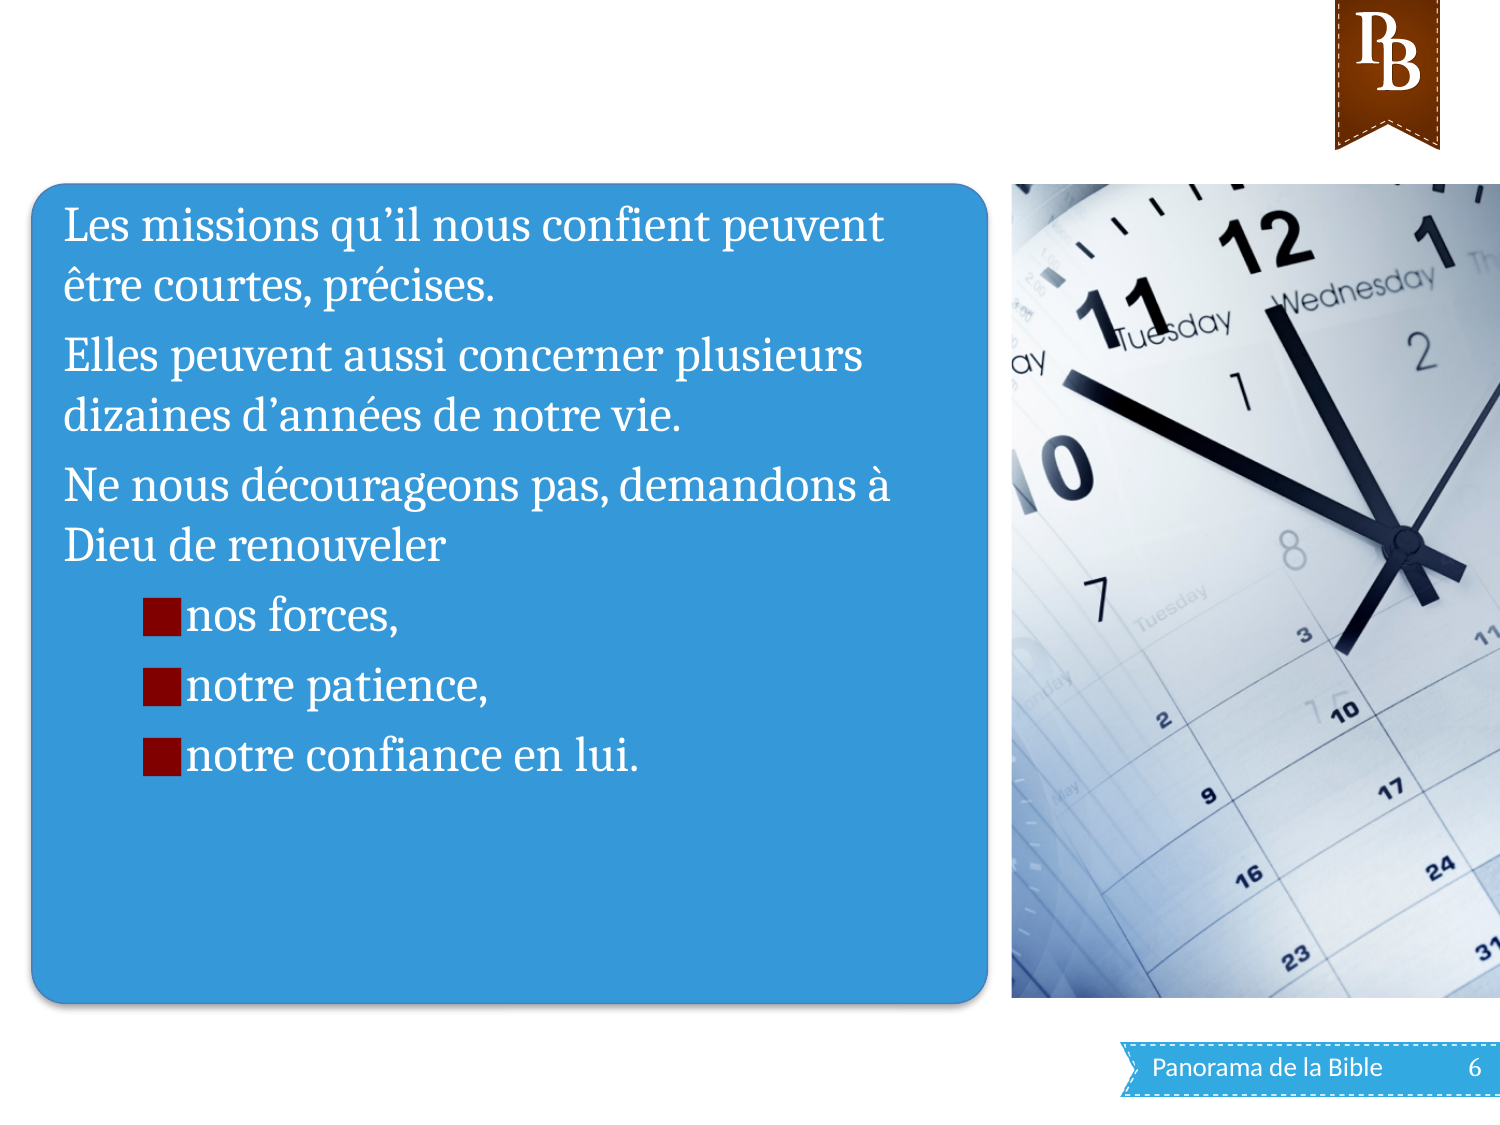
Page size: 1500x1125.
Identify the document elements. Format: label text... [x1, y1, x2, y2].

picture [1120, 1042, 1500, 1097]
picture [1335, 0, 1440, 150]
picture [1011, 183, 1500, 998]
list Les missions qu’il nous confient peuvent être courtes, précises. Elles peuvent aussi concerner plusieurs dizaines d’années de notre vie. Ne nous décourageons pas, demandons à Dieu de renouveler nos forces, notre patience, notre confiance en lui. [48, 184, 955, 994]
